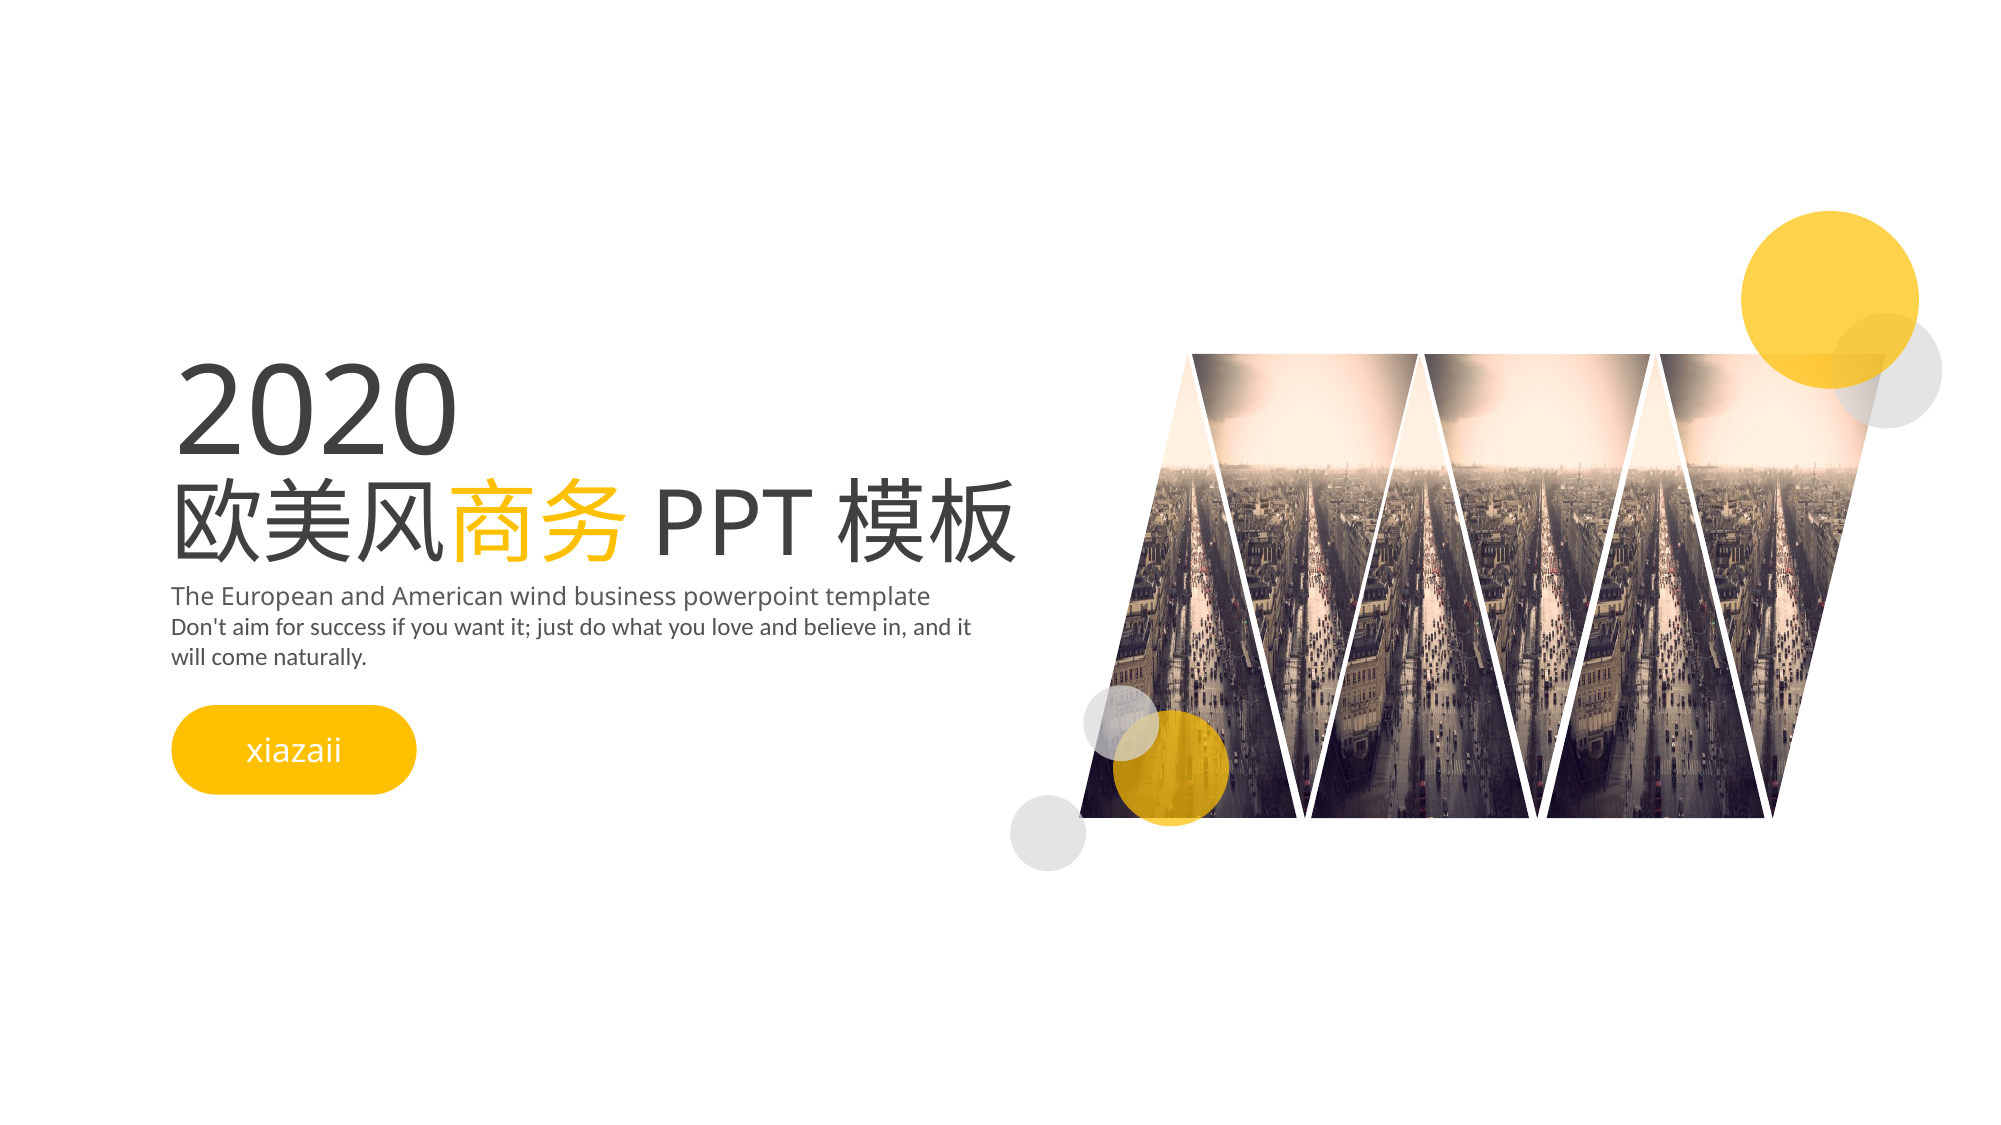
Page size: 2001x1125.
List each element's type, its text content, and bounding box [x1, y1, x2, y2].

text_box xiazaii [192, 722, 396, 777]
text_box 欧美风商务PPT模板 [156, 456, 1010, 581]
text_box [170, 703, 418, 796]
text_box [1010, 211, 1943, 872]
text_box The European and American wind business powerpoint template Don't aim for success if you want it; just do what you love and believe in, and it will come naturally. [156, 573, 995, 708]
text_box 2020 [160, 322, 476, 487]
